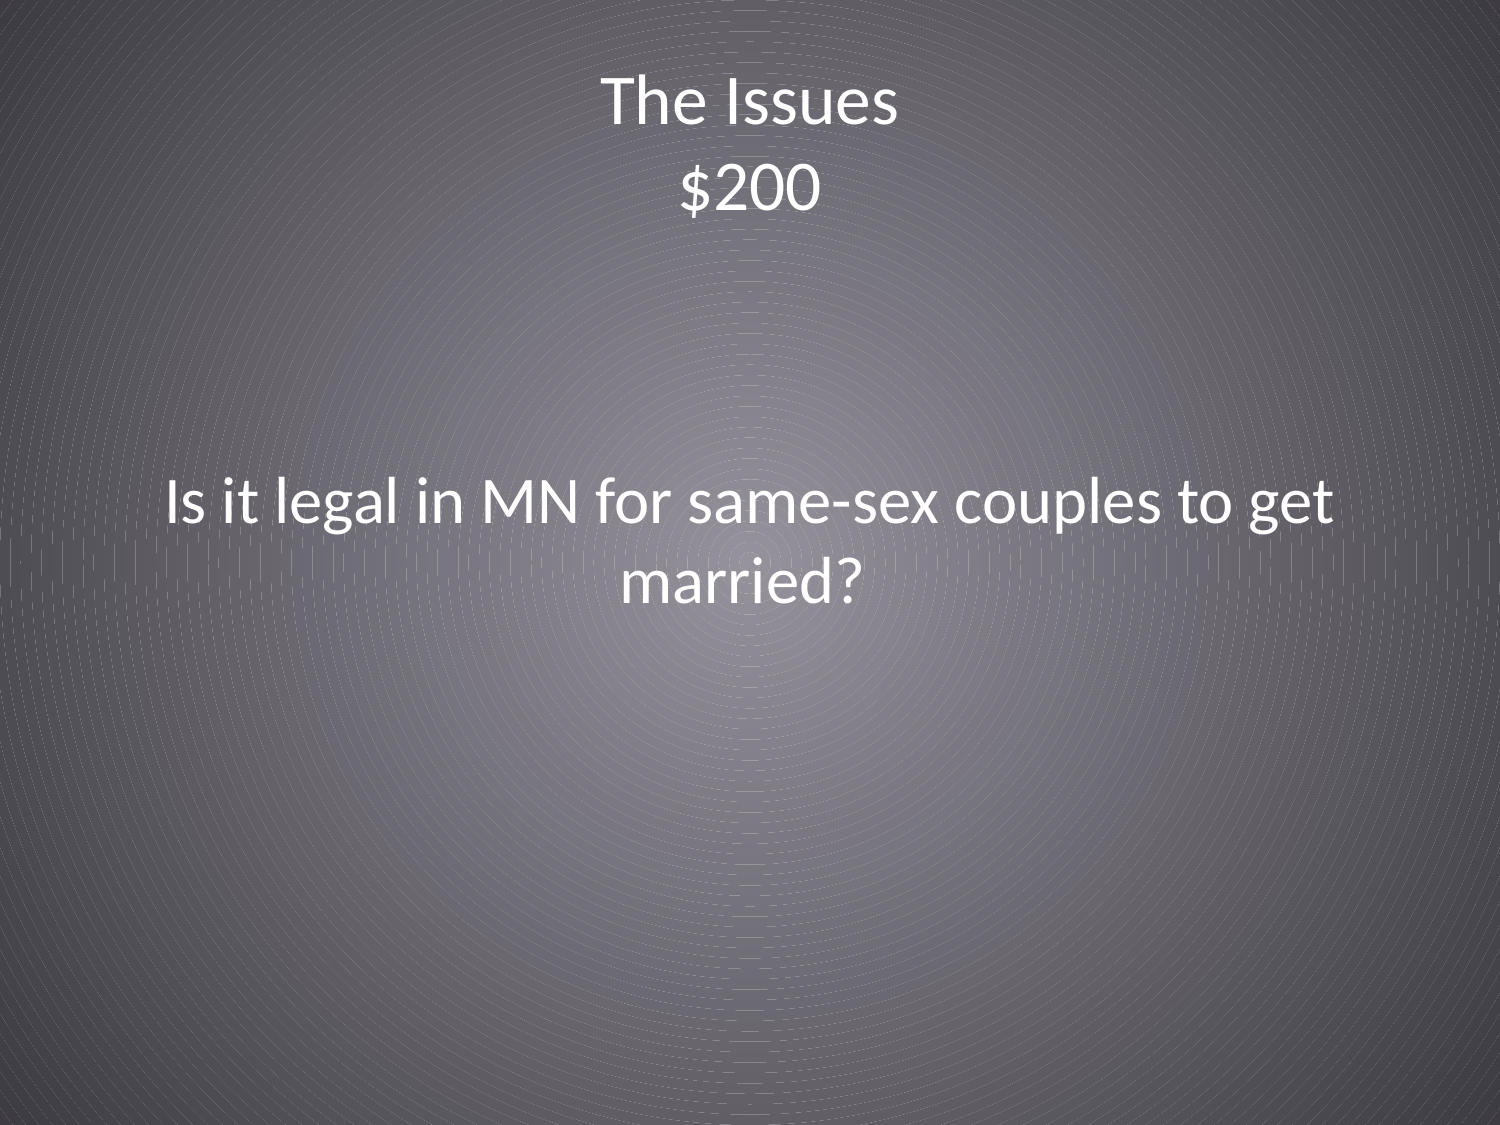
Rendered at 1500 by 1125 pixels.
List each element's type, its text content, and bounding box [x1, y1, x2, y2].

list Is it legal in MN for same-sex couples to get married? [75, 262, 1425, 1005]
title The Issues $200 [75, 45, 1425, 233]
